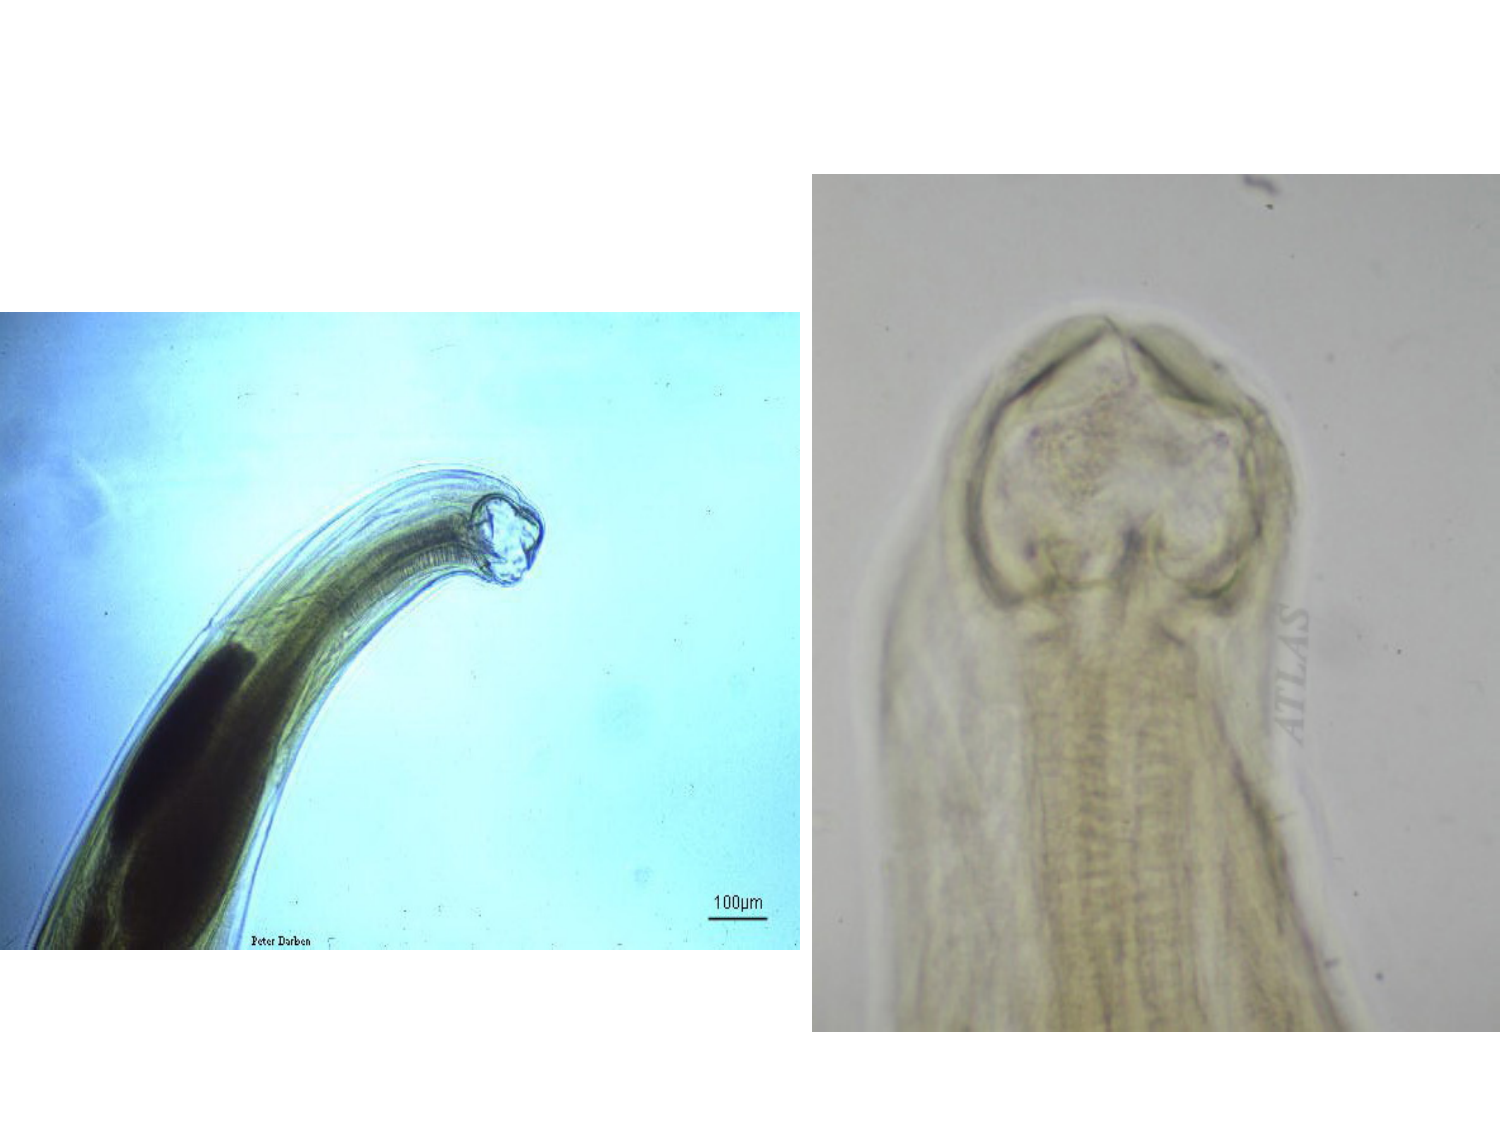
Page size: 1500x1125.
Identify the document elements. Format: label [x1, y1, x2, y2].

picture [812, 174, 1500, 1032]
picture [0, 312, 801, 951]
